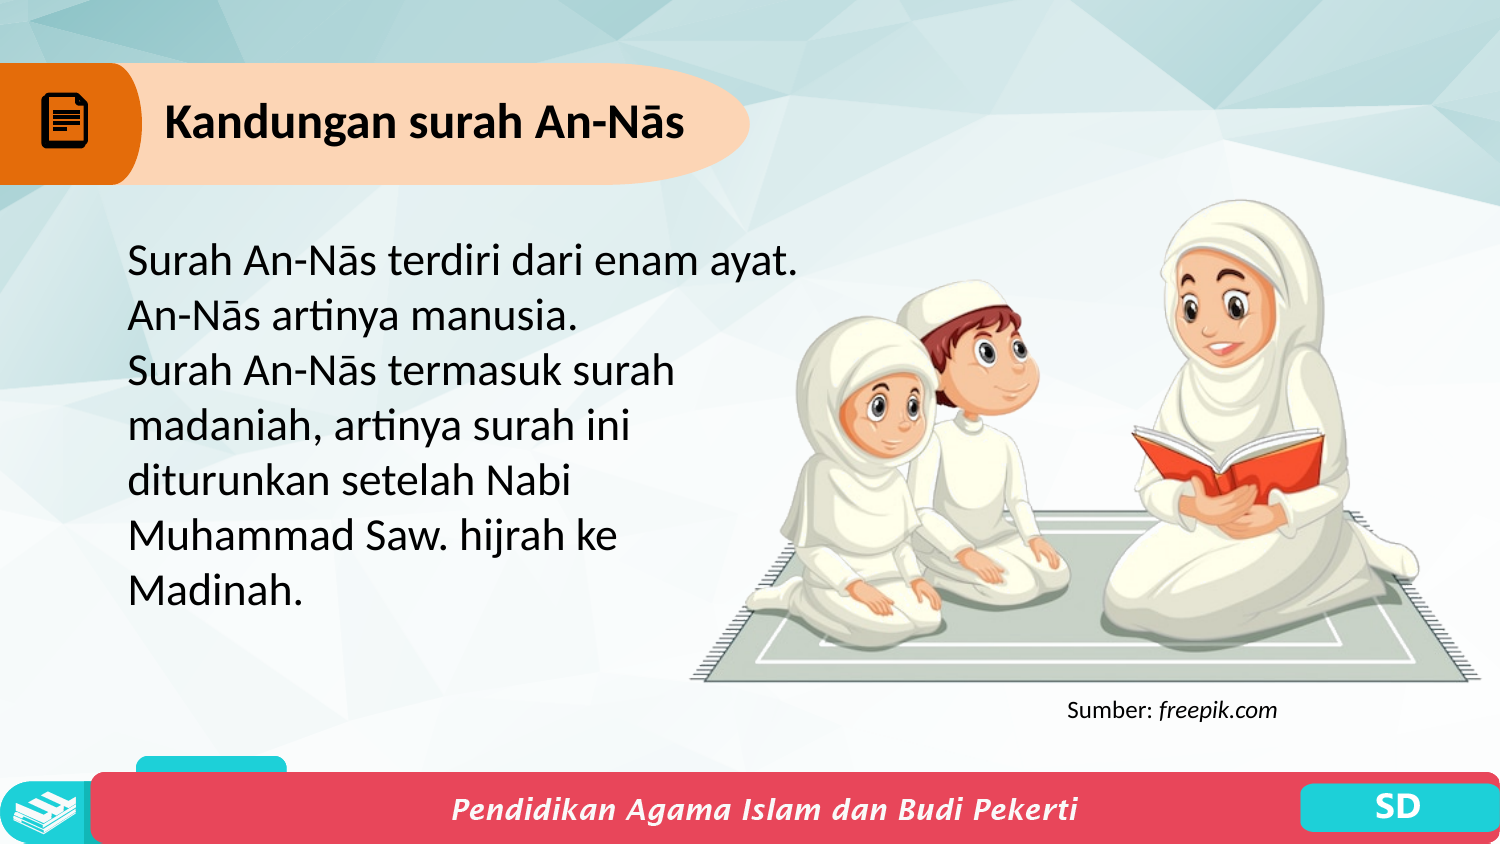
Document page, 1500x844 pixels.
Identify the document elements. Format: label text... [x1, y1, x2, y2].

text_box Surah An-Nās terdiri dari enam ayat. An-Nās artinya manusia. Surah An-Nās termasuk surah madaniah, artinya surah ini diturunkan setelah Nabi Muhammad Saw. hijrah ke Madinah. [112, 222, 666, 622]
text_box Sumber: freepik.com [1052, 702, 1400, 731]
picture [0, 0, 1500, 844]
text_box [0, 62, 874, 186]
